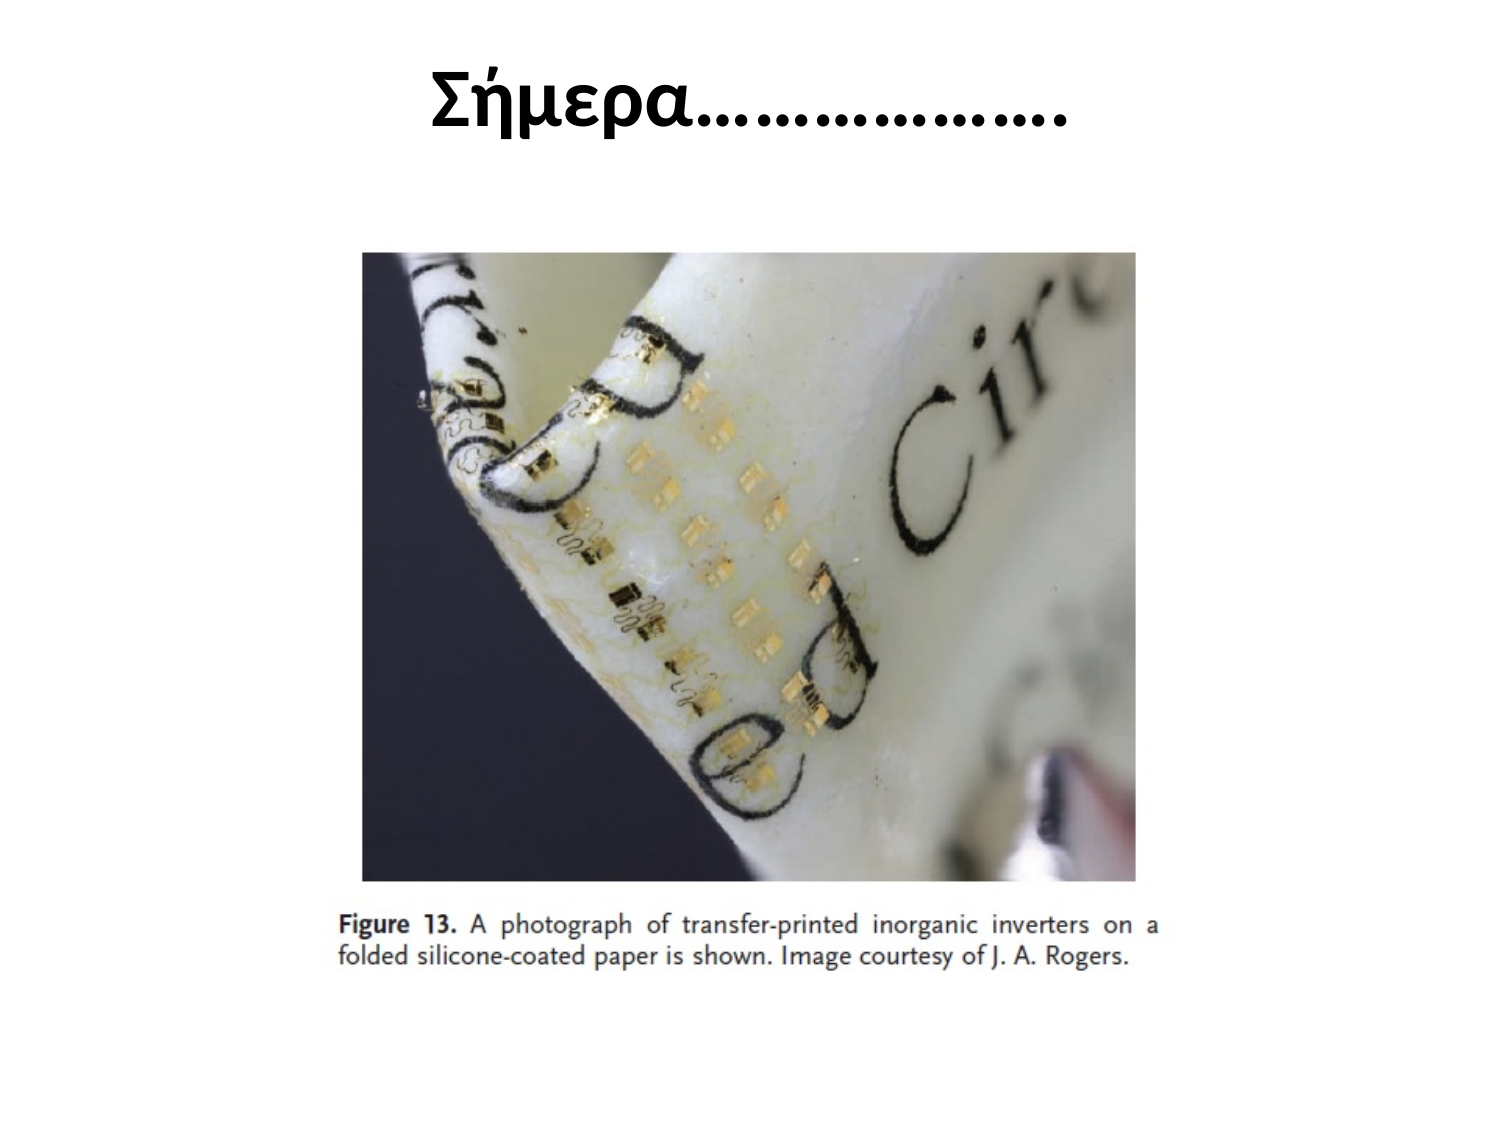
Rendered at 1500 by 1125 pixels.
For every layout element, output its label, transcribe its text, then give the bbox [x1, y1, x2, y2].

title Σήμερα………………. [76, 19, 1427, 169]
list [299, 245, 1201, 975]
